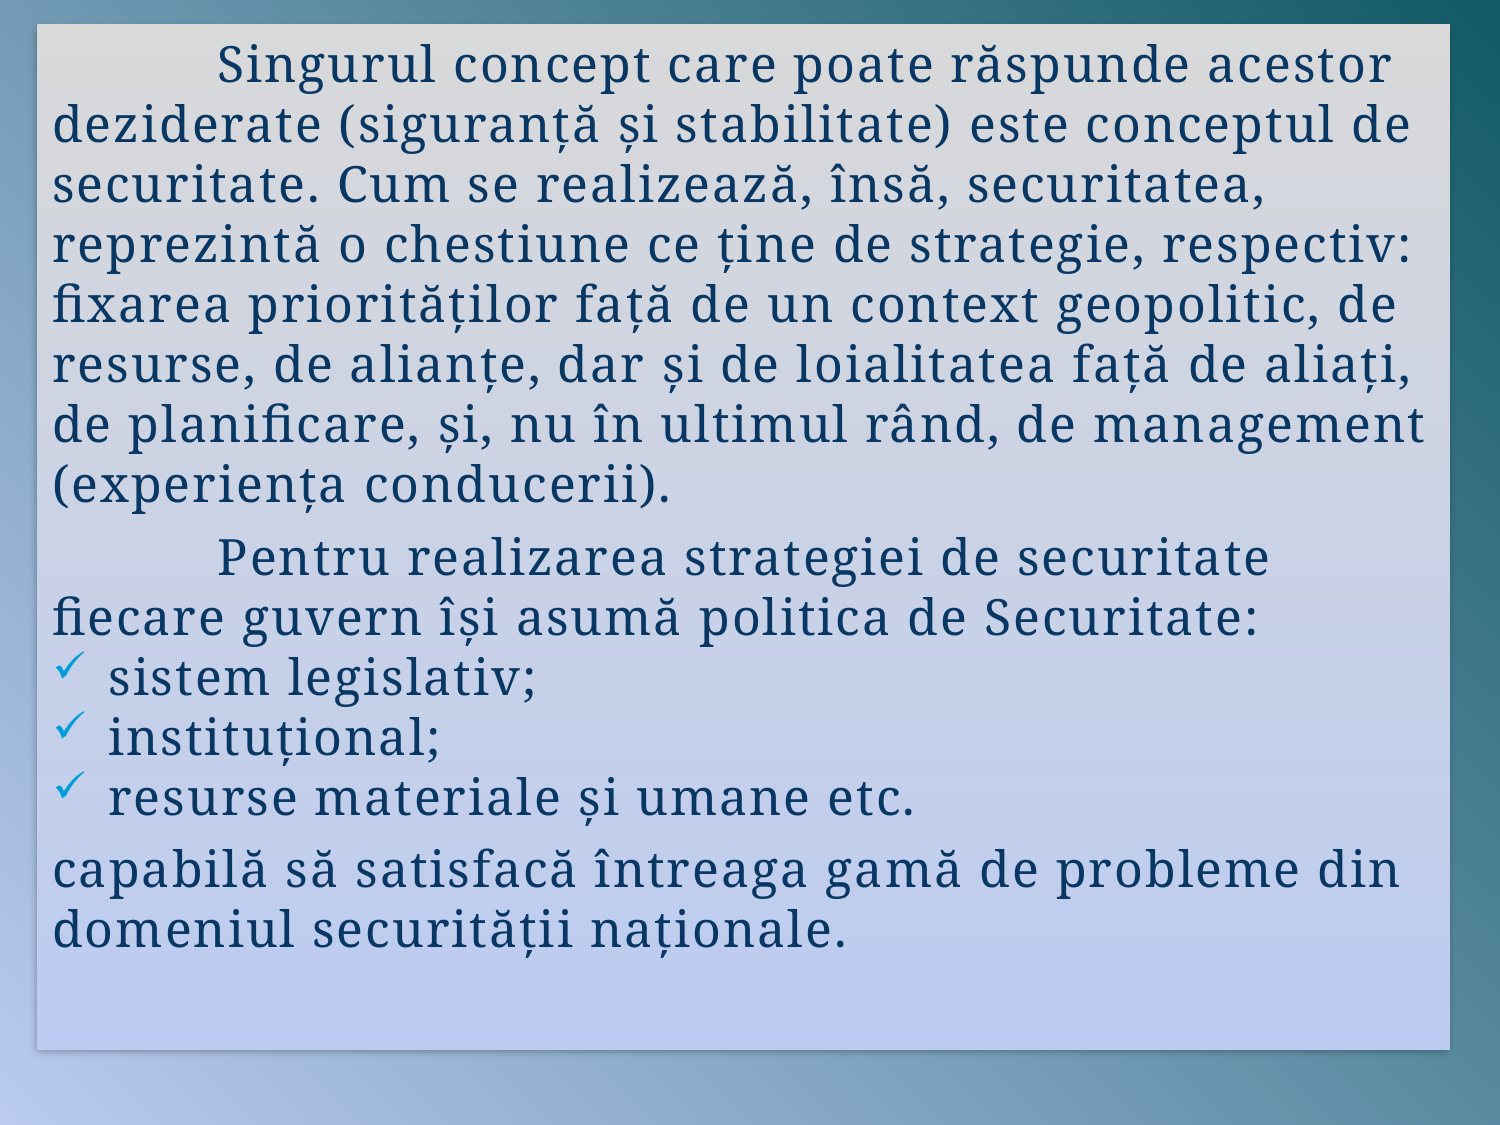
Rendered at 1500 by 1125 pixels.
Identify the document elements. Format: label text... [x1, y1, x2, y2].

subtitle Singurul concept care poate răspunde acestor deziderate (siguranţă şi stabilitate) este conceptul de securitate. Cum se realizează, însă, securitatea, reprezintă o chestiune ce ţine de strategie, respectiv: fixarea priorităţilor faţă de un context geopolitic, de resurse, de alianţe, dar şi de loialitatea faţă de aliaţi, de planificare, şi, nu în ultimul rând, de management (experienţa conducerii). Pentru realizarea strategiei de securitate fiecare guvern îşi asumă politica de Securitate: sistem legislativ; instituţional; resurse materiale şi umane etc. capabilă să satisfacă întreaga gamă de probleme din domeniul securităţii naţionale. [34, 22, 1453, 1053]
